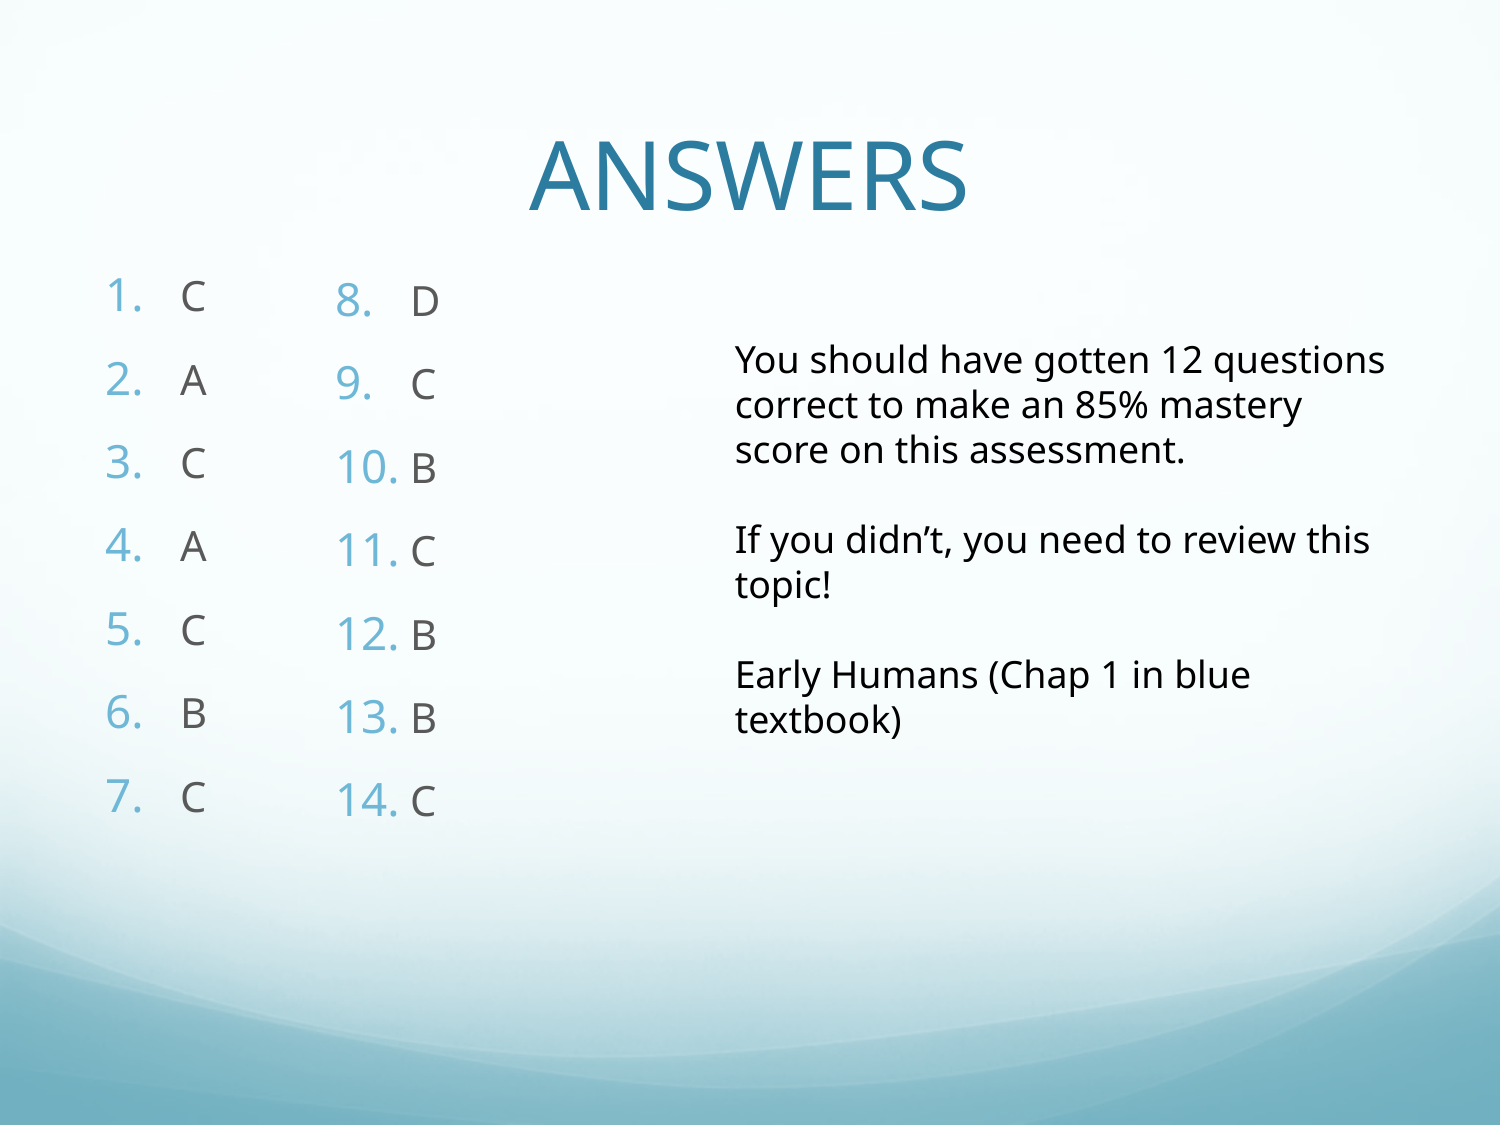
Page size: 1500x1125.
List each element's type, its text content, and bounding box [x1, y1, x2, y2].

list C A C A C B C [90, 262, 721, 975]
list D C B C B B C [320, 267, 950, 980]
title ANSWERS [90, 17, 1410, 237]
text_box You should have gotten 12 questions correct to make an 85% mastery score on this assessment. If you didn’t, you need to review this topic! Early Humans (Chap 1 in blue textbook) [720, 328, 1410, 749]
